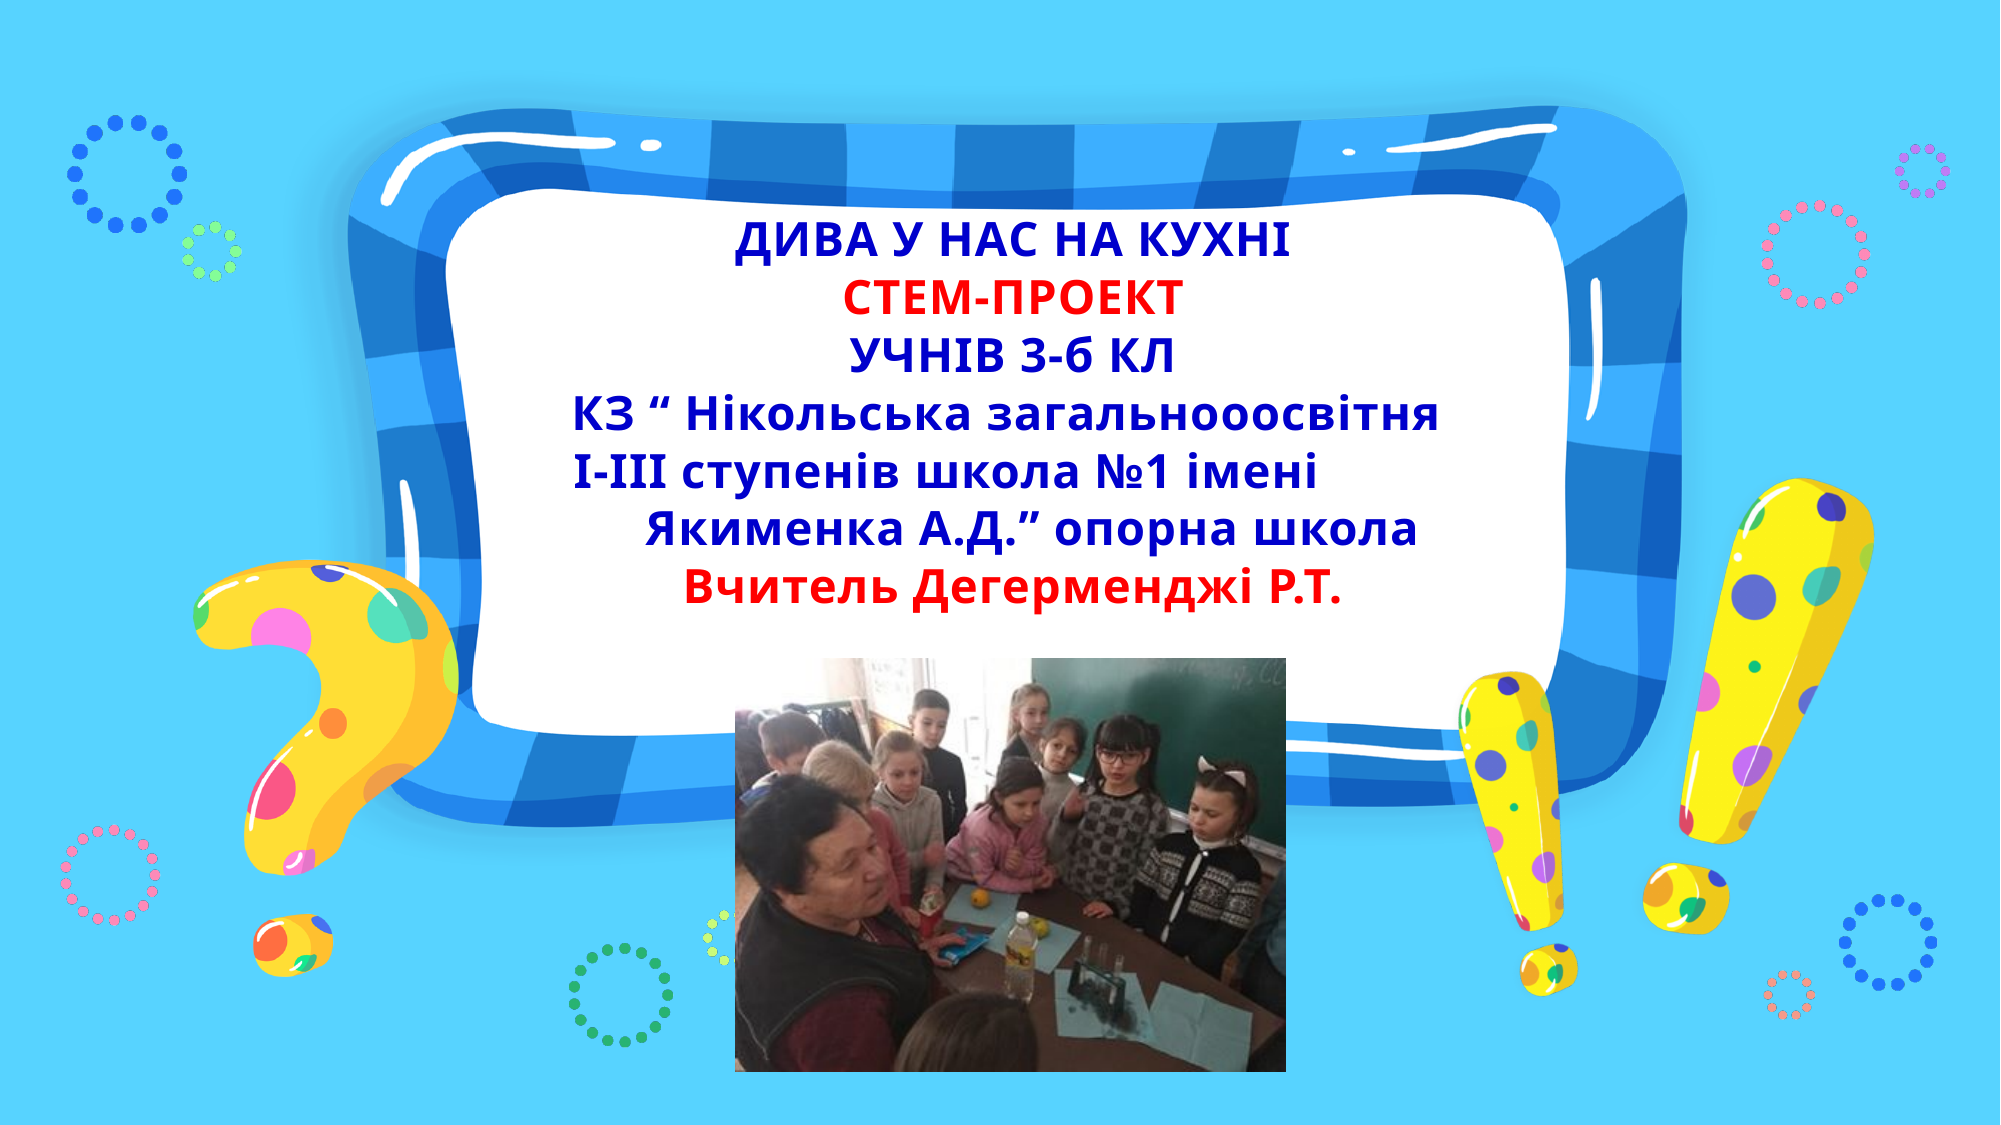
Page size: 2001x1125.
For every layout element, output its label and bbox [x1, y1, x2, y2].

picture [192, 66, 1944, 1072]
picture [59, 88, 245, 284]
picture [56, 821, 162, 928]
picture [1888, 137, 1957, 204]
picture [1760, 963, 1816, 1021]
picture [564, 939, 675, 1050]
picture [1758, 194, 1872, 310]
